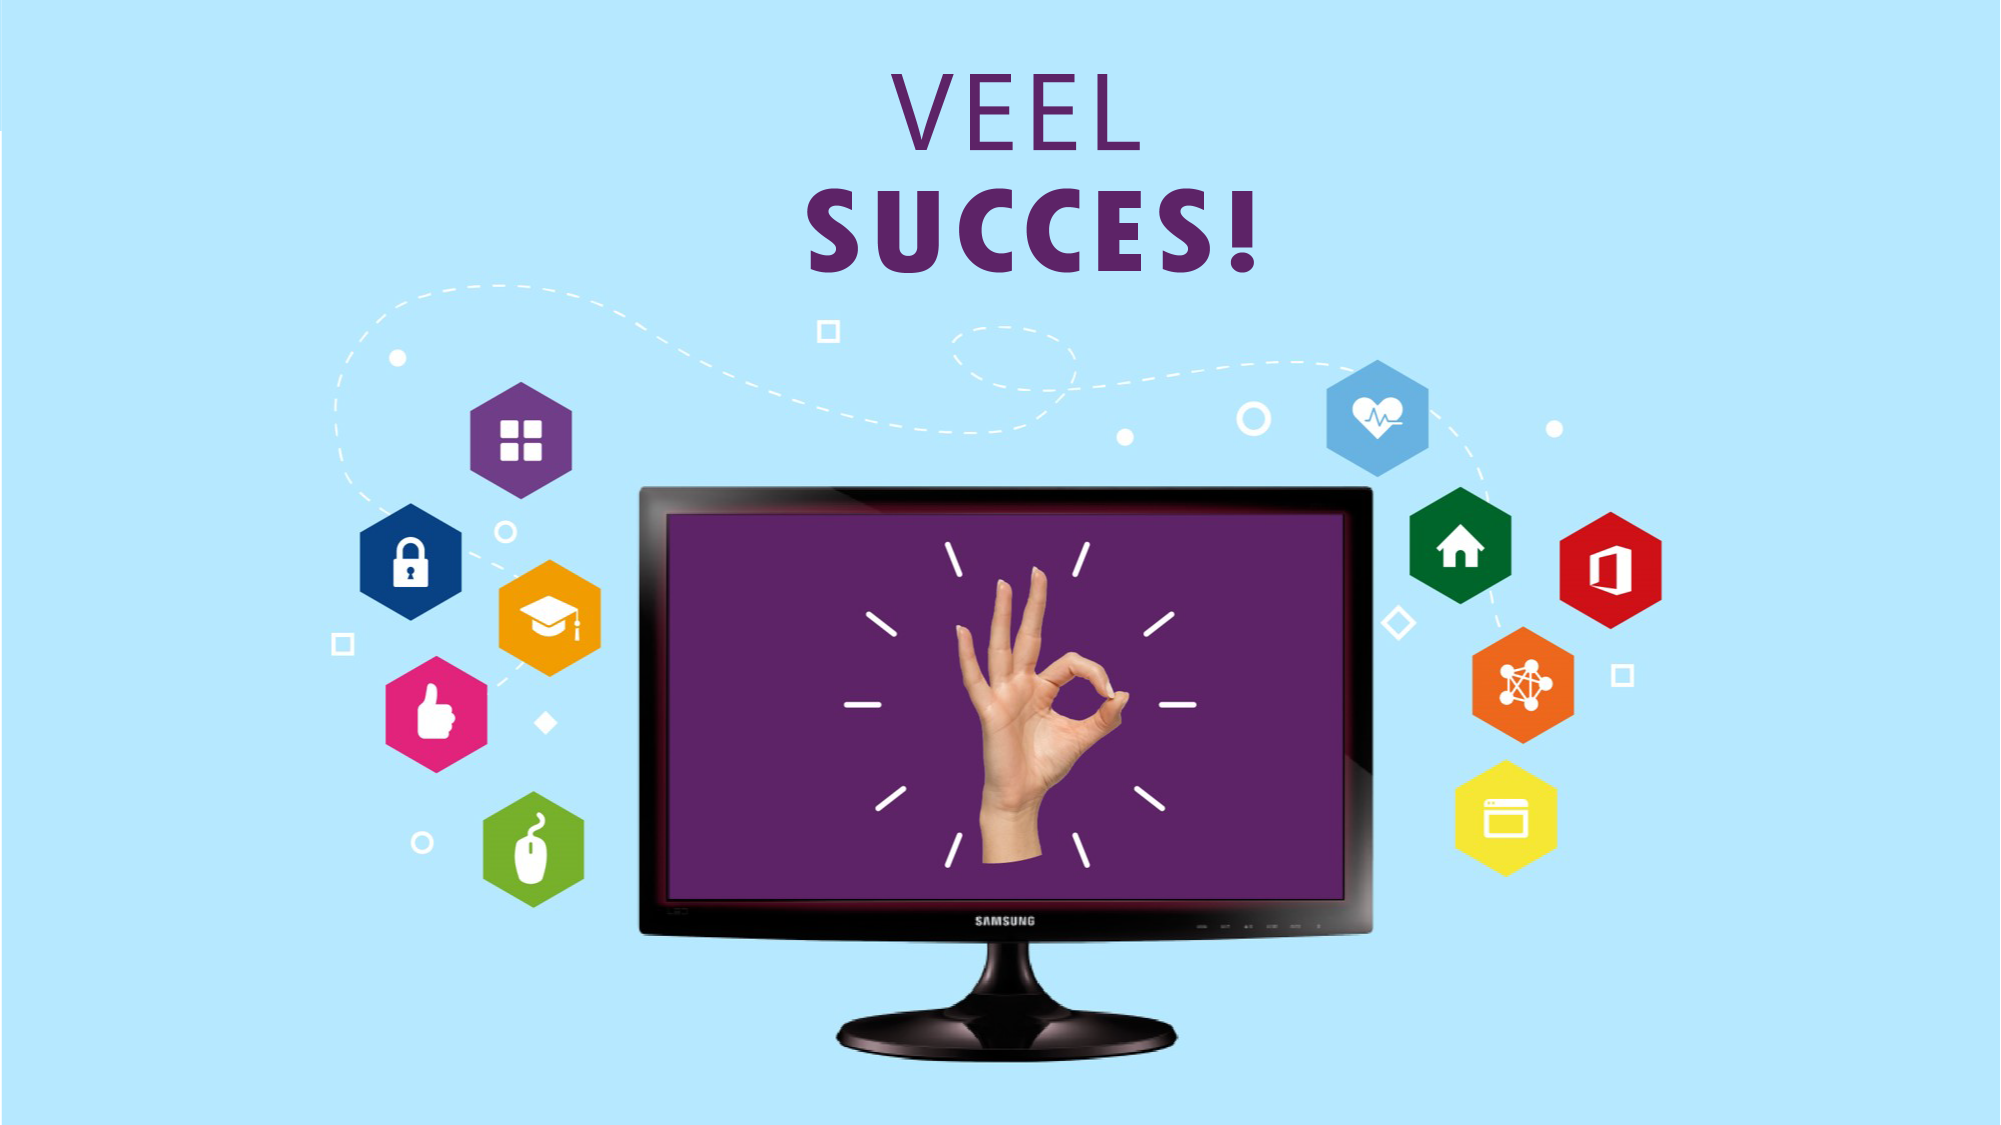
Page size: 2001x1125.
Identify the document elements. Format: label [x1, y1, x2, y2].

list [1, 0, 2000, 1125]
